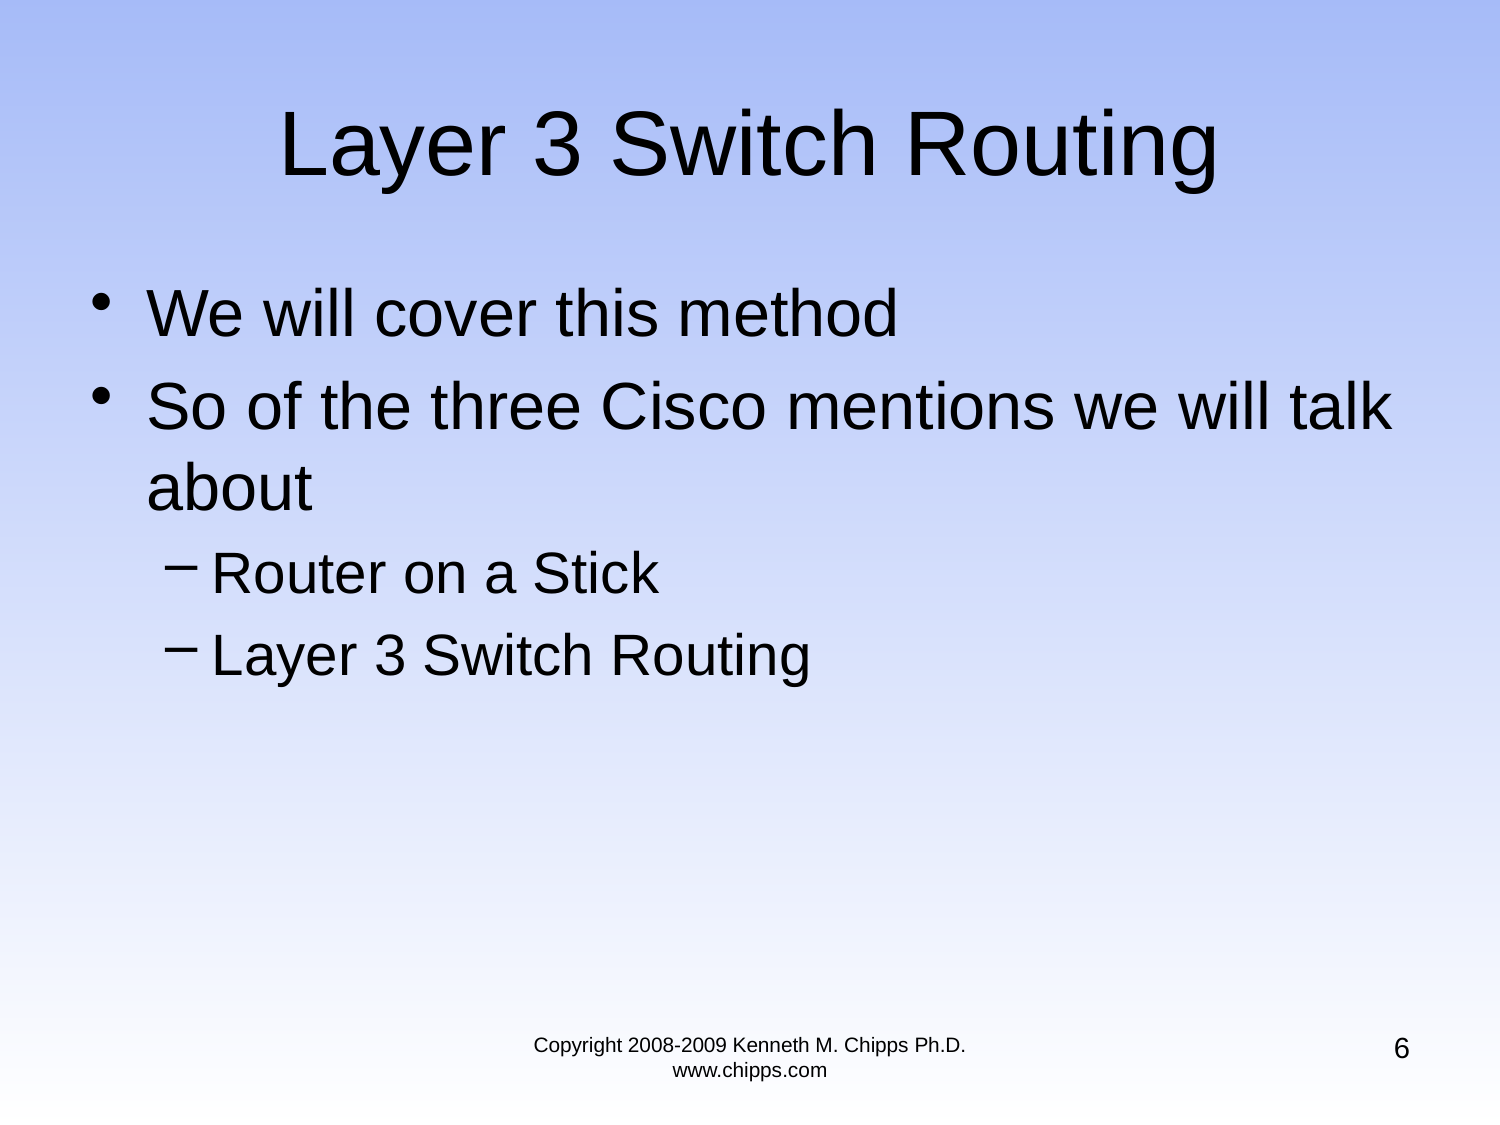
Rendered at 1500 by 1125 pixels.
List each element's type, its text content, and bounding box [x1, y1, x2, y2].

footer Copyright 2008-2009 Kenneth M. Chipps Ph.D. www.chipps.com [449, 1024, 1051, 1103]
slide_number 6 [1074, 1021, 1426, 1101]
title Layer 3 Switch Routing [74, 44, 1426, 233]
list We will cover this method So of the three Cisco mentions we will talk about Router on a Stick Layer 3 Switch Routing [74, 262, 1426, 1006]
